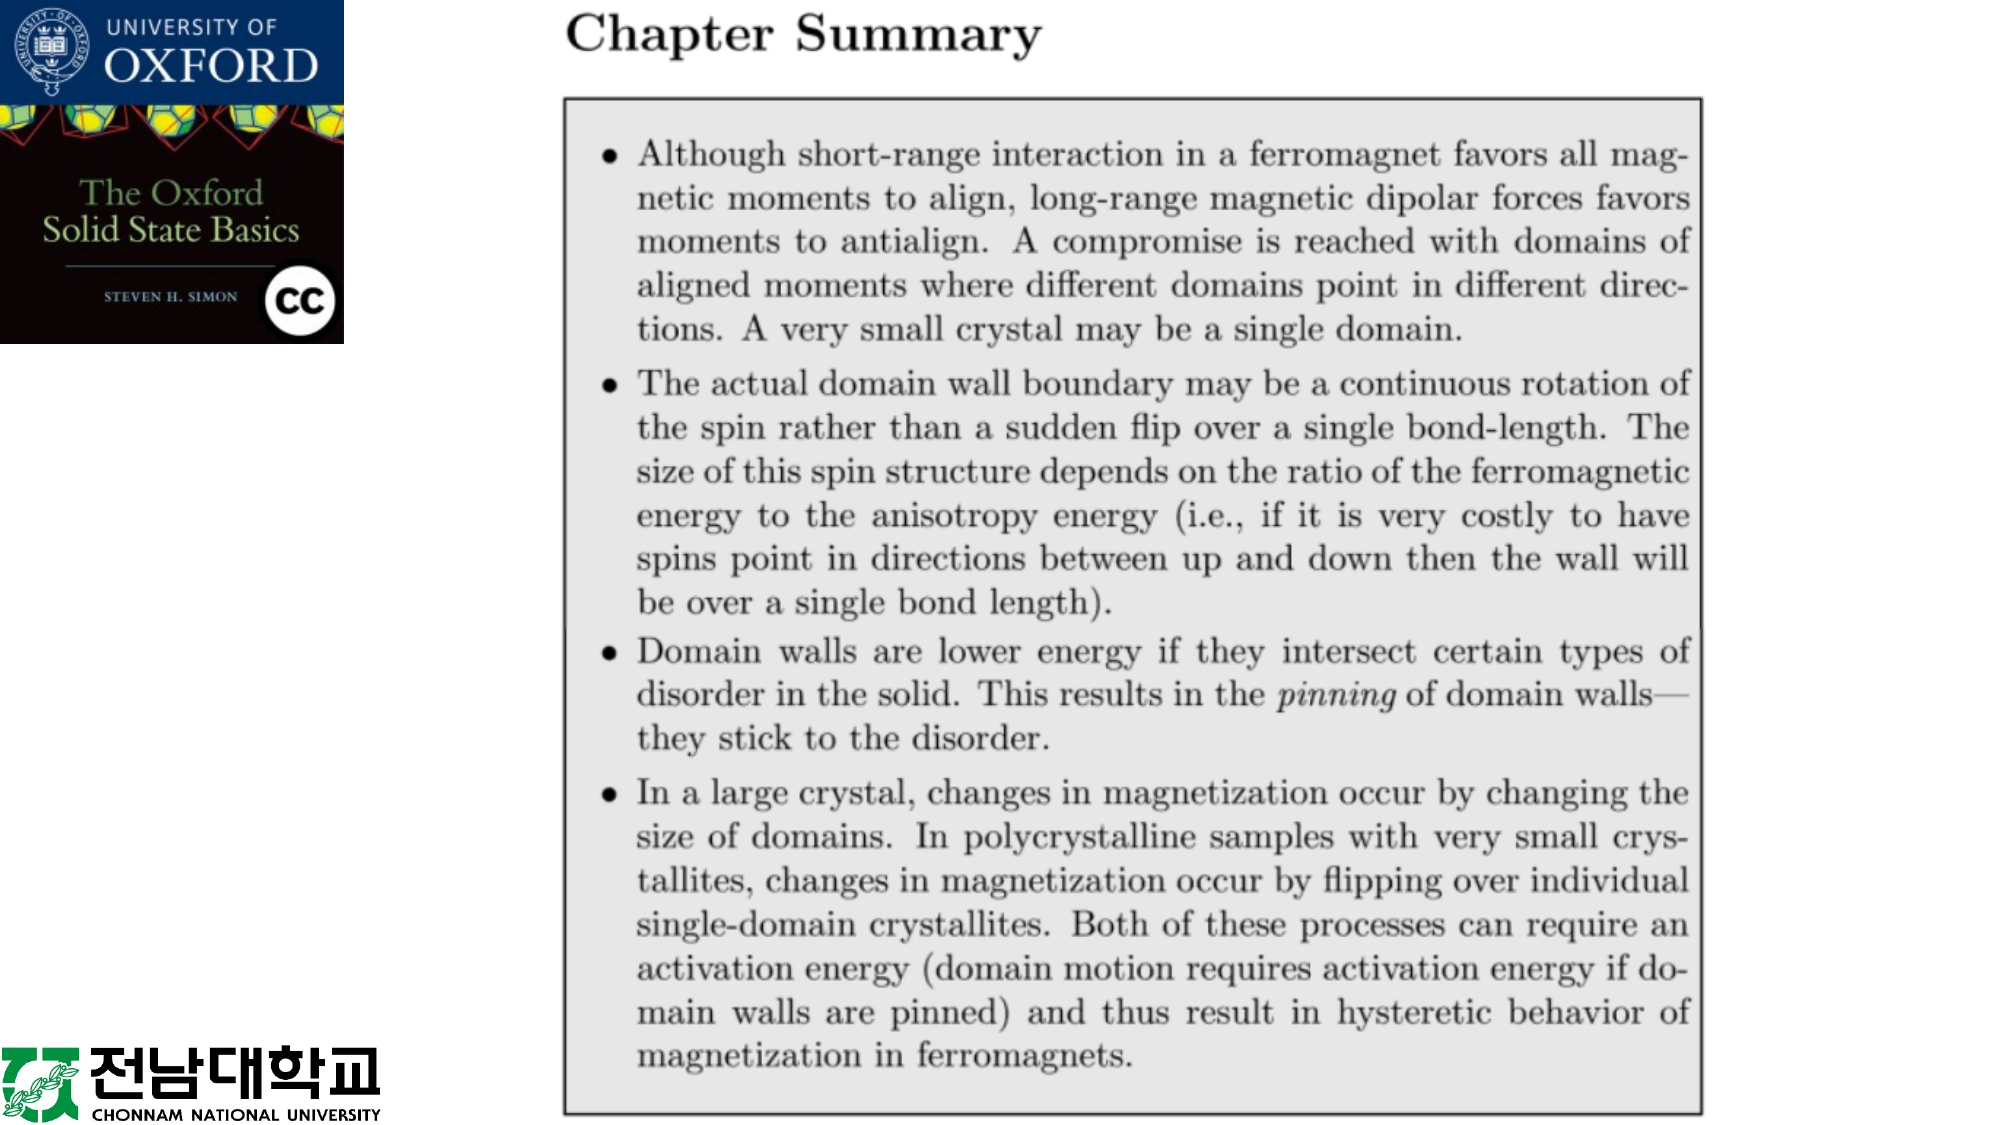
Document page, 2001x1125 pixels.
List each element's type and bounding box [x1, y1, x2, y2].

picture [2, 1045, 381, 1123]
text_box [549, 0, 1716, 1125]
picture [0, 0, 344, 344]
